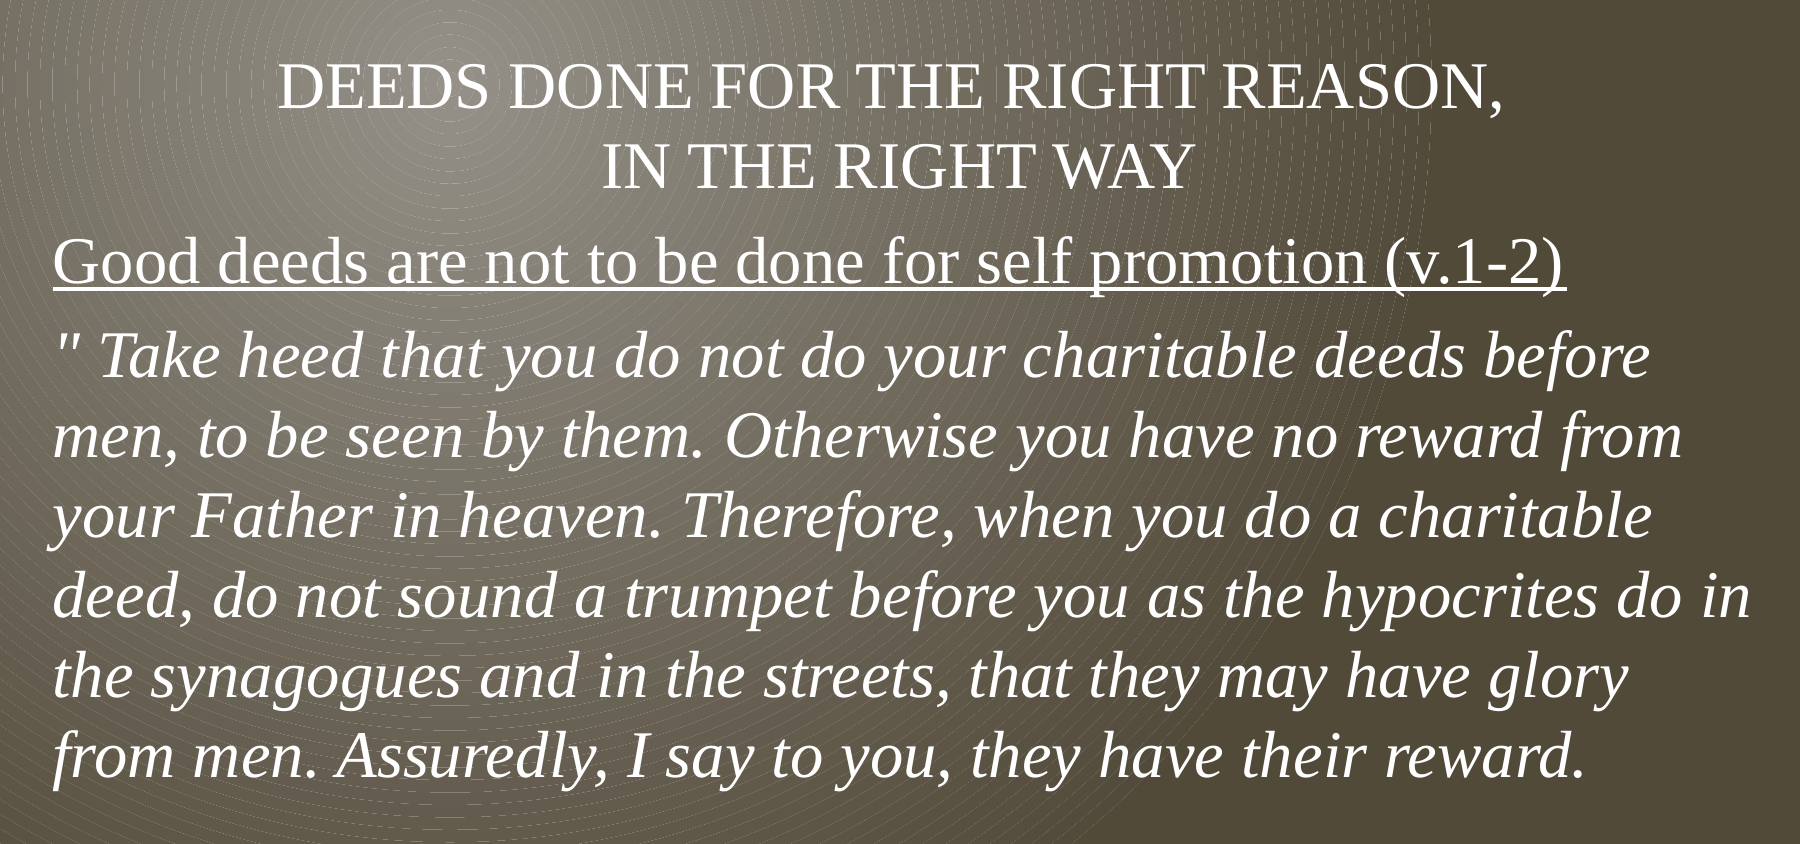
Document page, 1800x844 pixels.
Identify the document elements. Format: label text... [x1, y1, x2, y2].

title Deeds done for the right reason, in the right way [37, 34, 1763, 160]
list Good deeds are not to be done for self promotion (v.1-2) " Take heed that you do not do your charitable deeds before men, to be seen by them. Otherwise you have no reward from your Father in heaven. Therefore, when you do a charitable deed, do not sound a trumpet before you as the hypocrites do in the synagogues and in the streets, that they may have glory from men. Assuredly, I say to you, they have their reward. [37, 209, 1775, 822]
